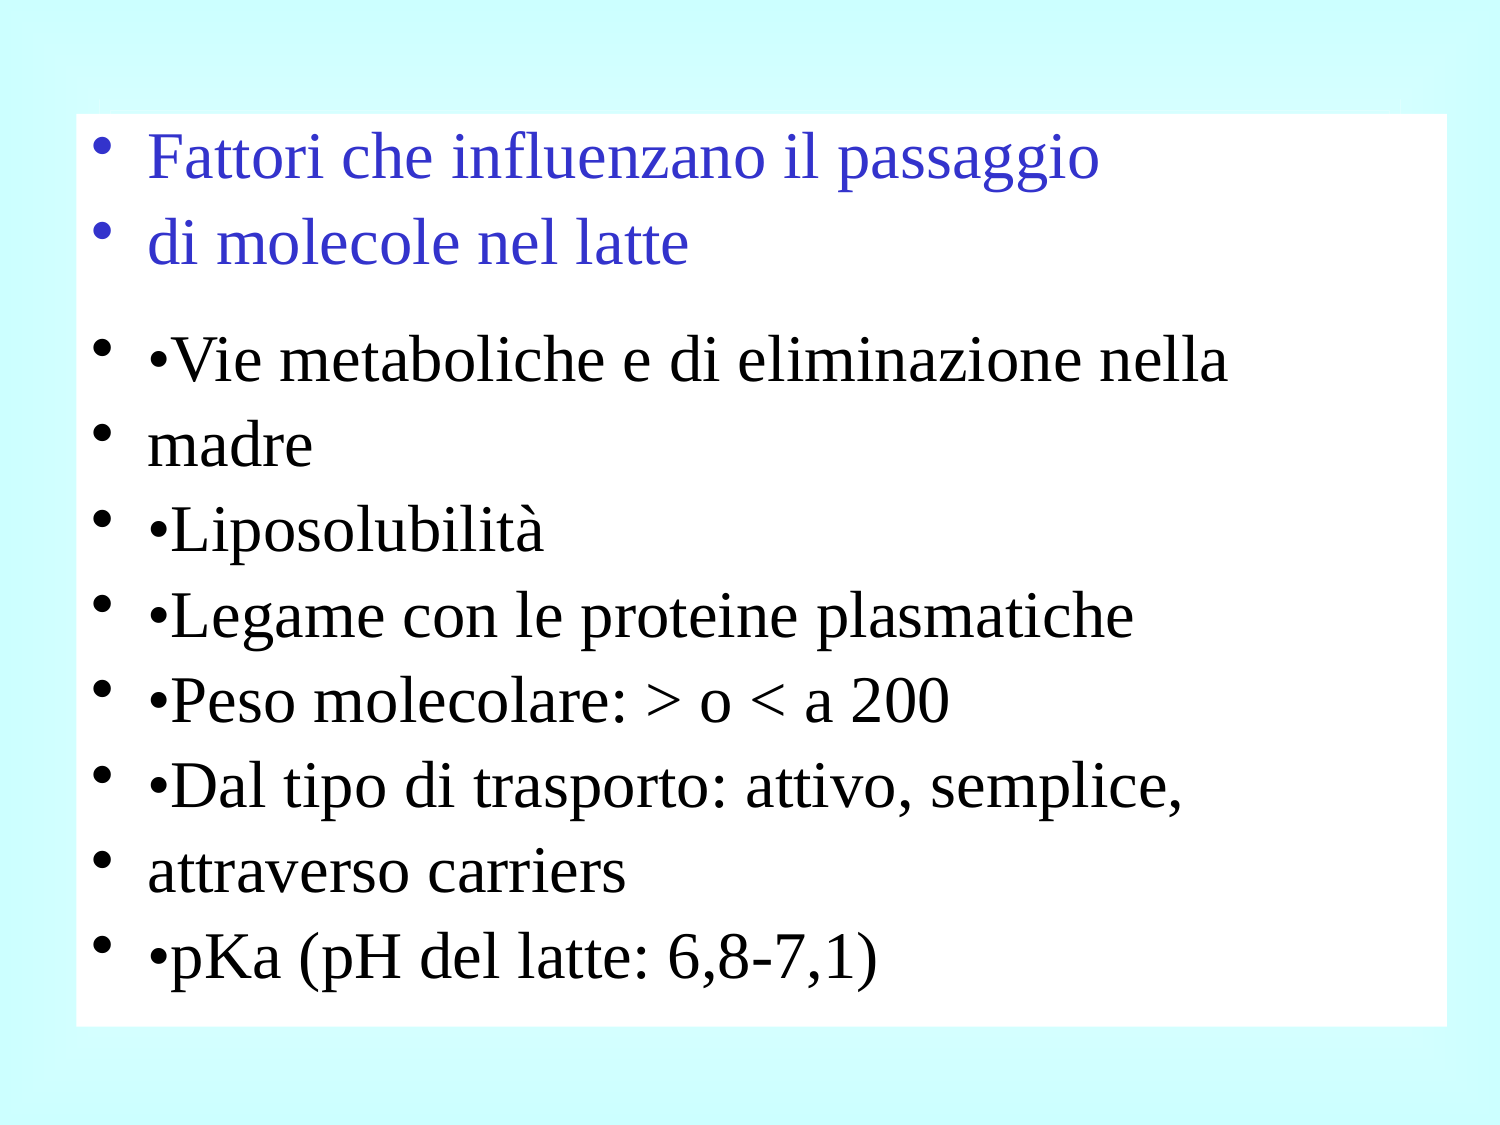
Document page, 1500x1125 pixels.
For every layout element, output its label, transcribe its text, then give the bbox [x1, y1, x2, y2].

list Fattori che influenzano il passaggio di molecole nel latte •Vie metaboliche e di eliminazione nella madre •Liposolubilità •Legame con le proteine plasmatiche •Peso molecolare: > o < a 200 •Dal tipo di trasporto: attivo, semplice, attraverso carriers •pKa (pH del latte: 6,8-7,1) [76, 113, 1448, 1027]
